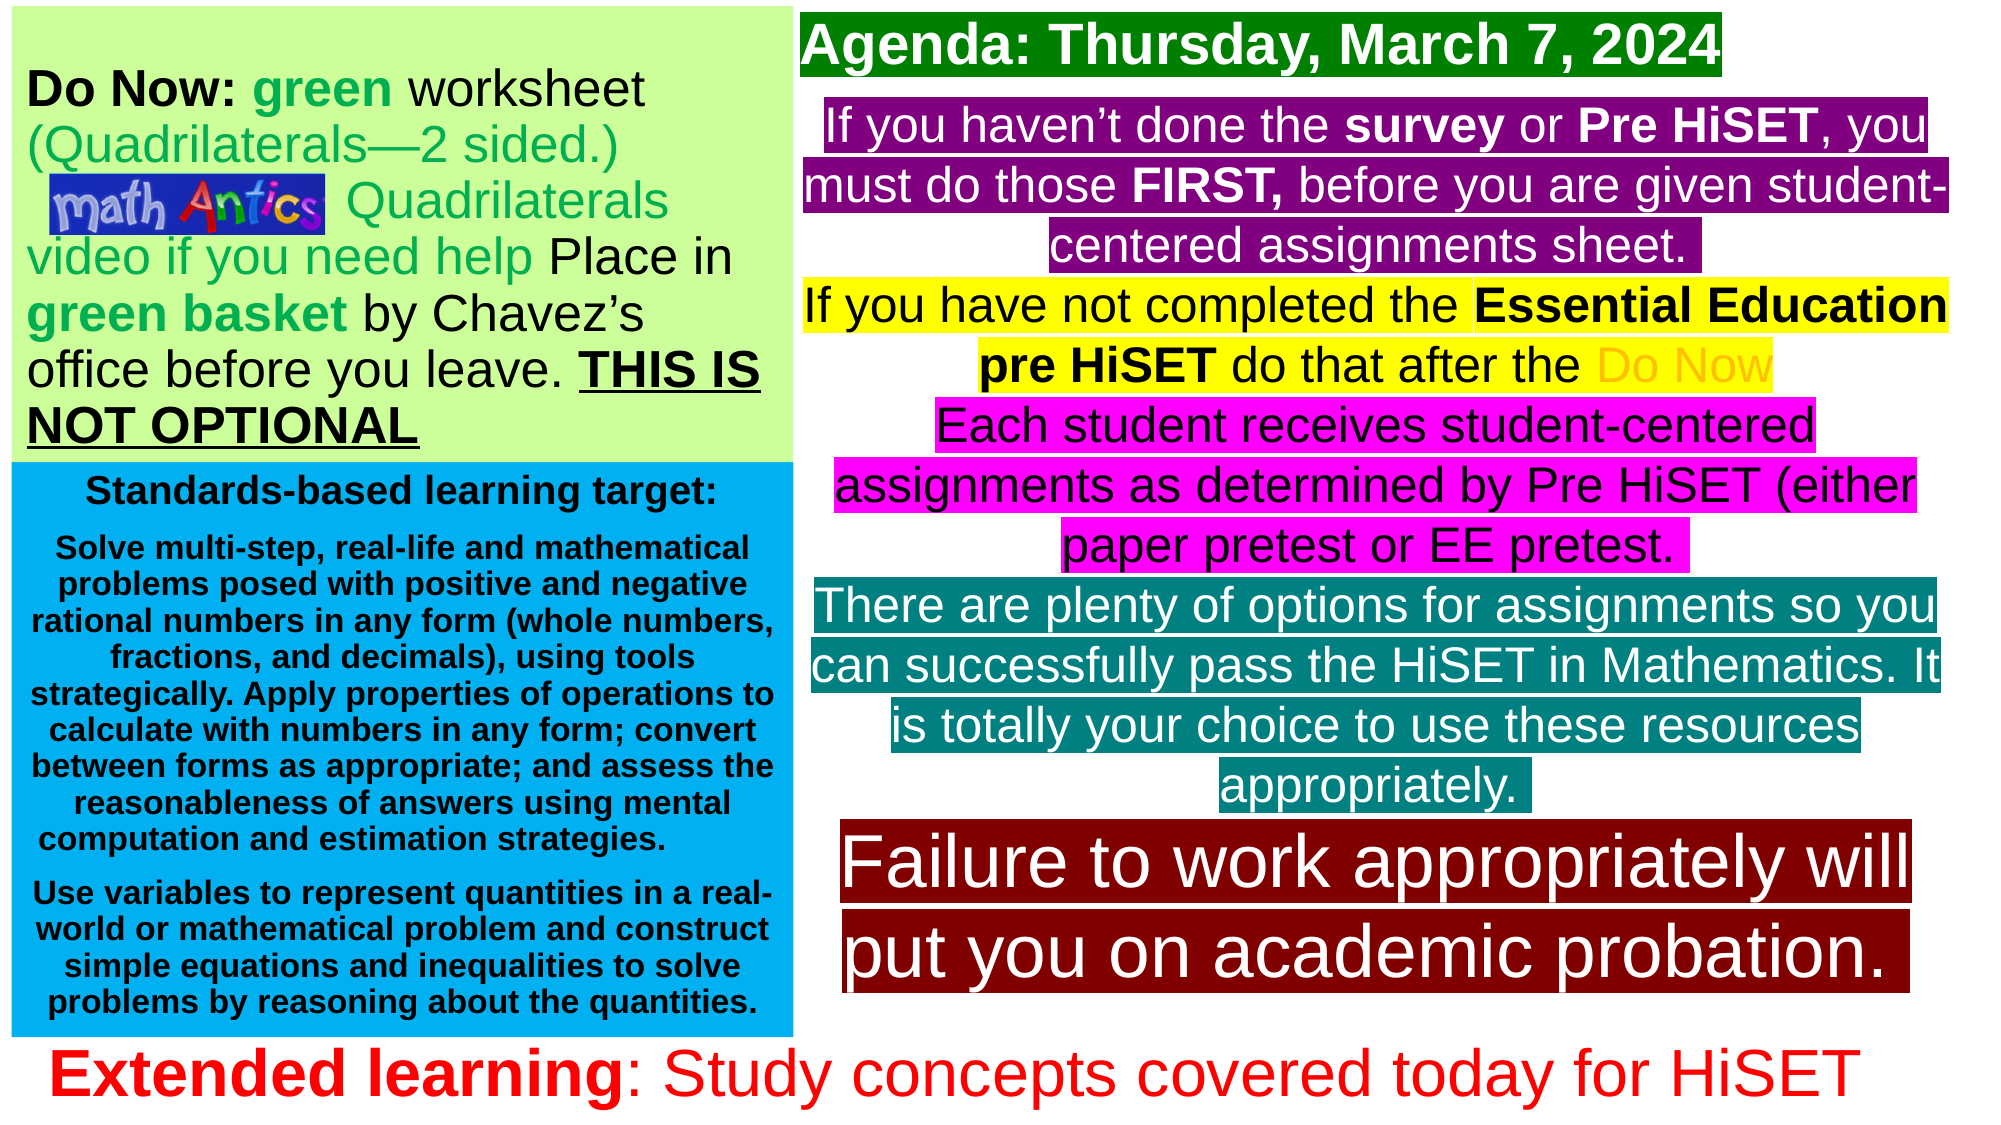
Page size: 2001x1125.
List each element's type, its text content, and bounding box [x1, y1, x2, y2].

text_box If you haven’t done the survey or Pre HiSET, you must do those FIRST, before you are given student-centered assignments sheet. If you have not completed the Essential Education pre HiSET do that after the Do Now Each student receives student-centered assignments as determined by Pre HiSET (either paper pretest or EE pretest. There are plenty of options for assignments so you can successfully pass the HiSET in Mathematics. It is totally your choice to use these resources appropriately. Failure to work appropriately will put you on academic probation. [784, 84, 1967, 1000]
text_box Agenda: Thursday, March 7, 2024 [784, 0, 1954, 84]
text_box Extended learning: Study concepts covered today for HiSET [33, 1022, 1989, 1118]
text_box Do Now: green worksheet (Quadrilaterals—2 sided.) Quadrilaterals video if you need help Place in green basket by Chavez’s office before you leave. THIS IS NOT OPTIONAL [11, 6, 784, 463]
list Standards-based learning target: Solve multi-step, real-life and mathematical problems posed with positive and negative rational numbers in any form (whole numbers, fractions, and decimals), using tools strategically. Apply properties of operations to calculate with numbers in any form; convert between forms as appropriate; and assess the reasonableness of answers using mental computation and estimation strategies. Use variables to represent quantities in a real-world or mathematical problem and construct simple equations and inequalities to solve problems by reasoning about the quantities. [11, 463, 794, 1038]
picture [49, 173, 326, 235]
